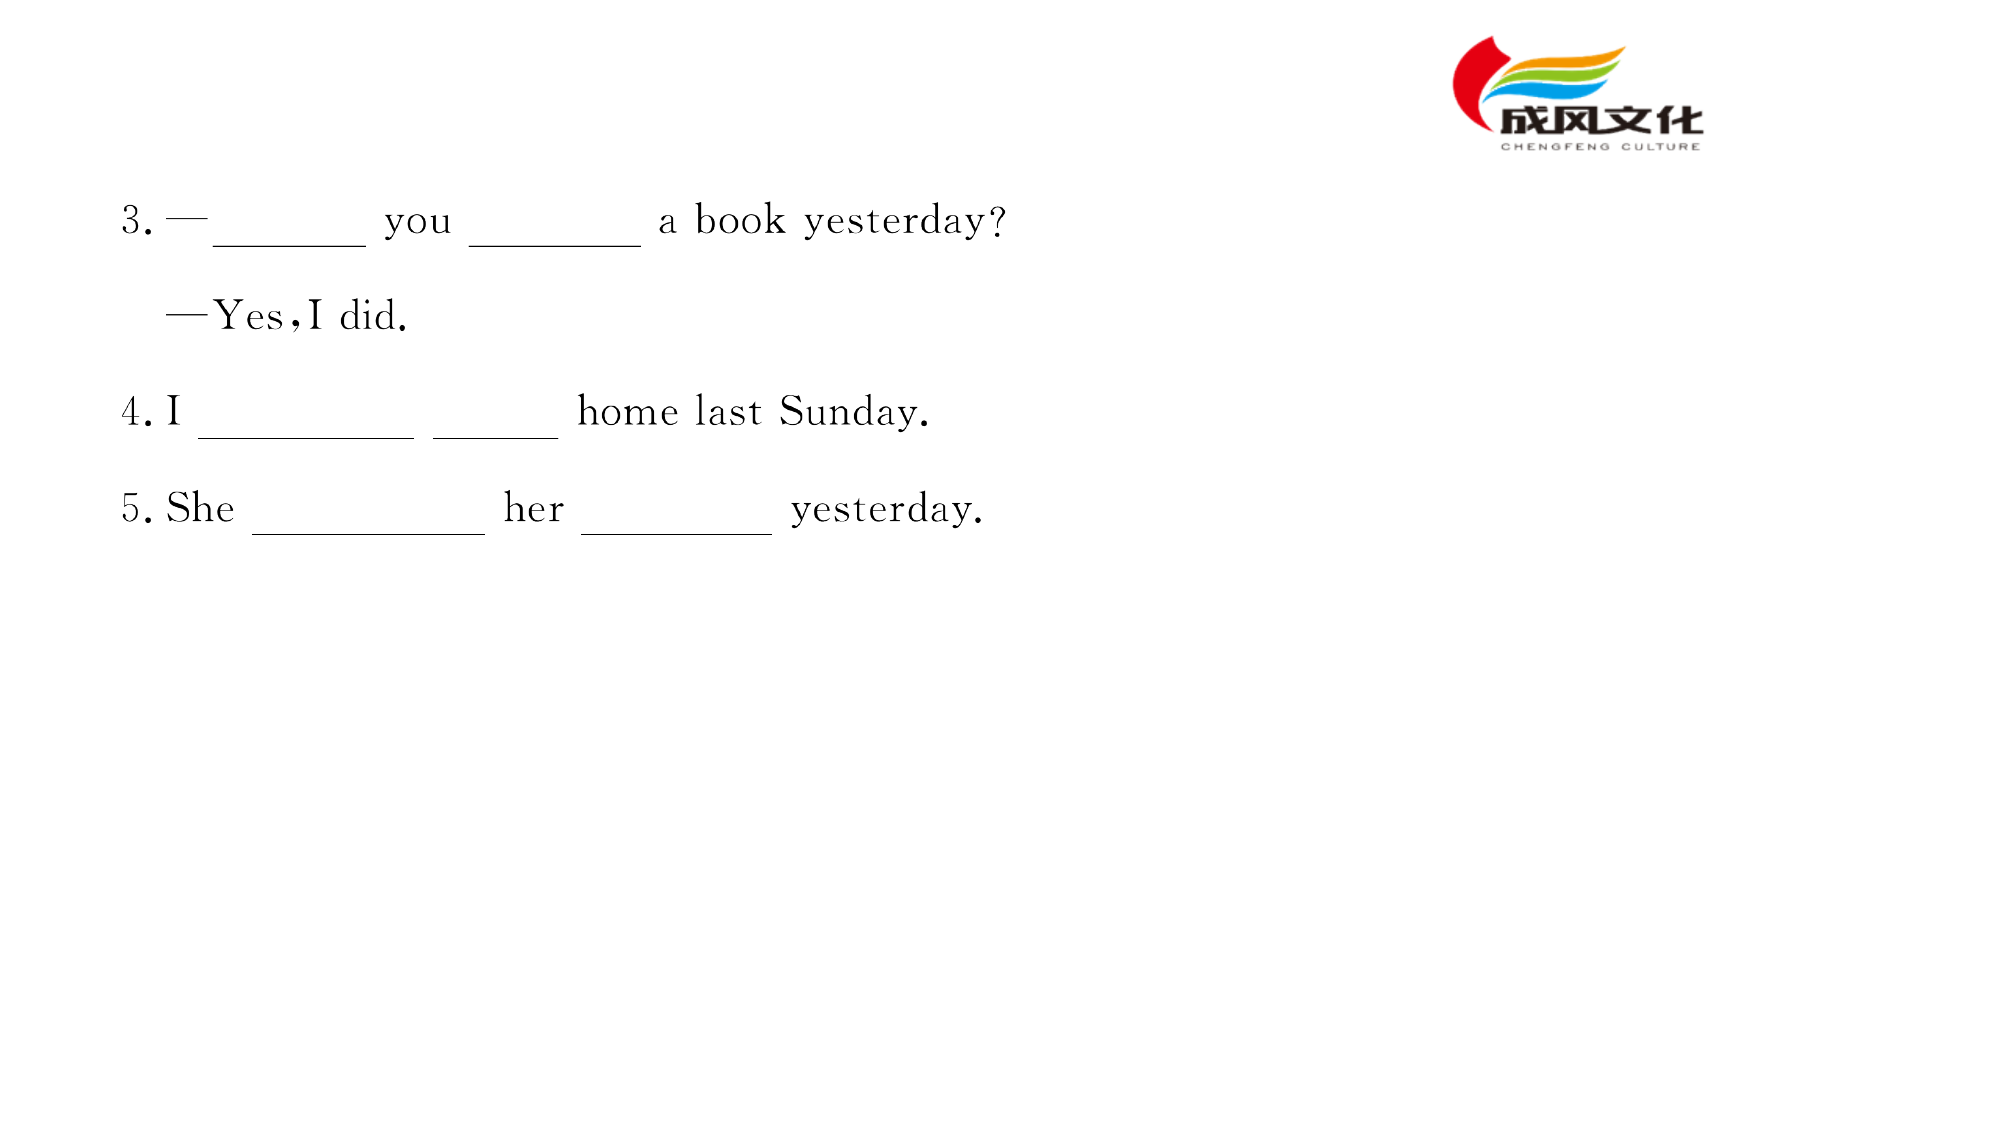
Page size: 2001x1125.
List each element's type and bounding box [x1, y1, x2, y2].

picture [118, 30, 2000, 545]
